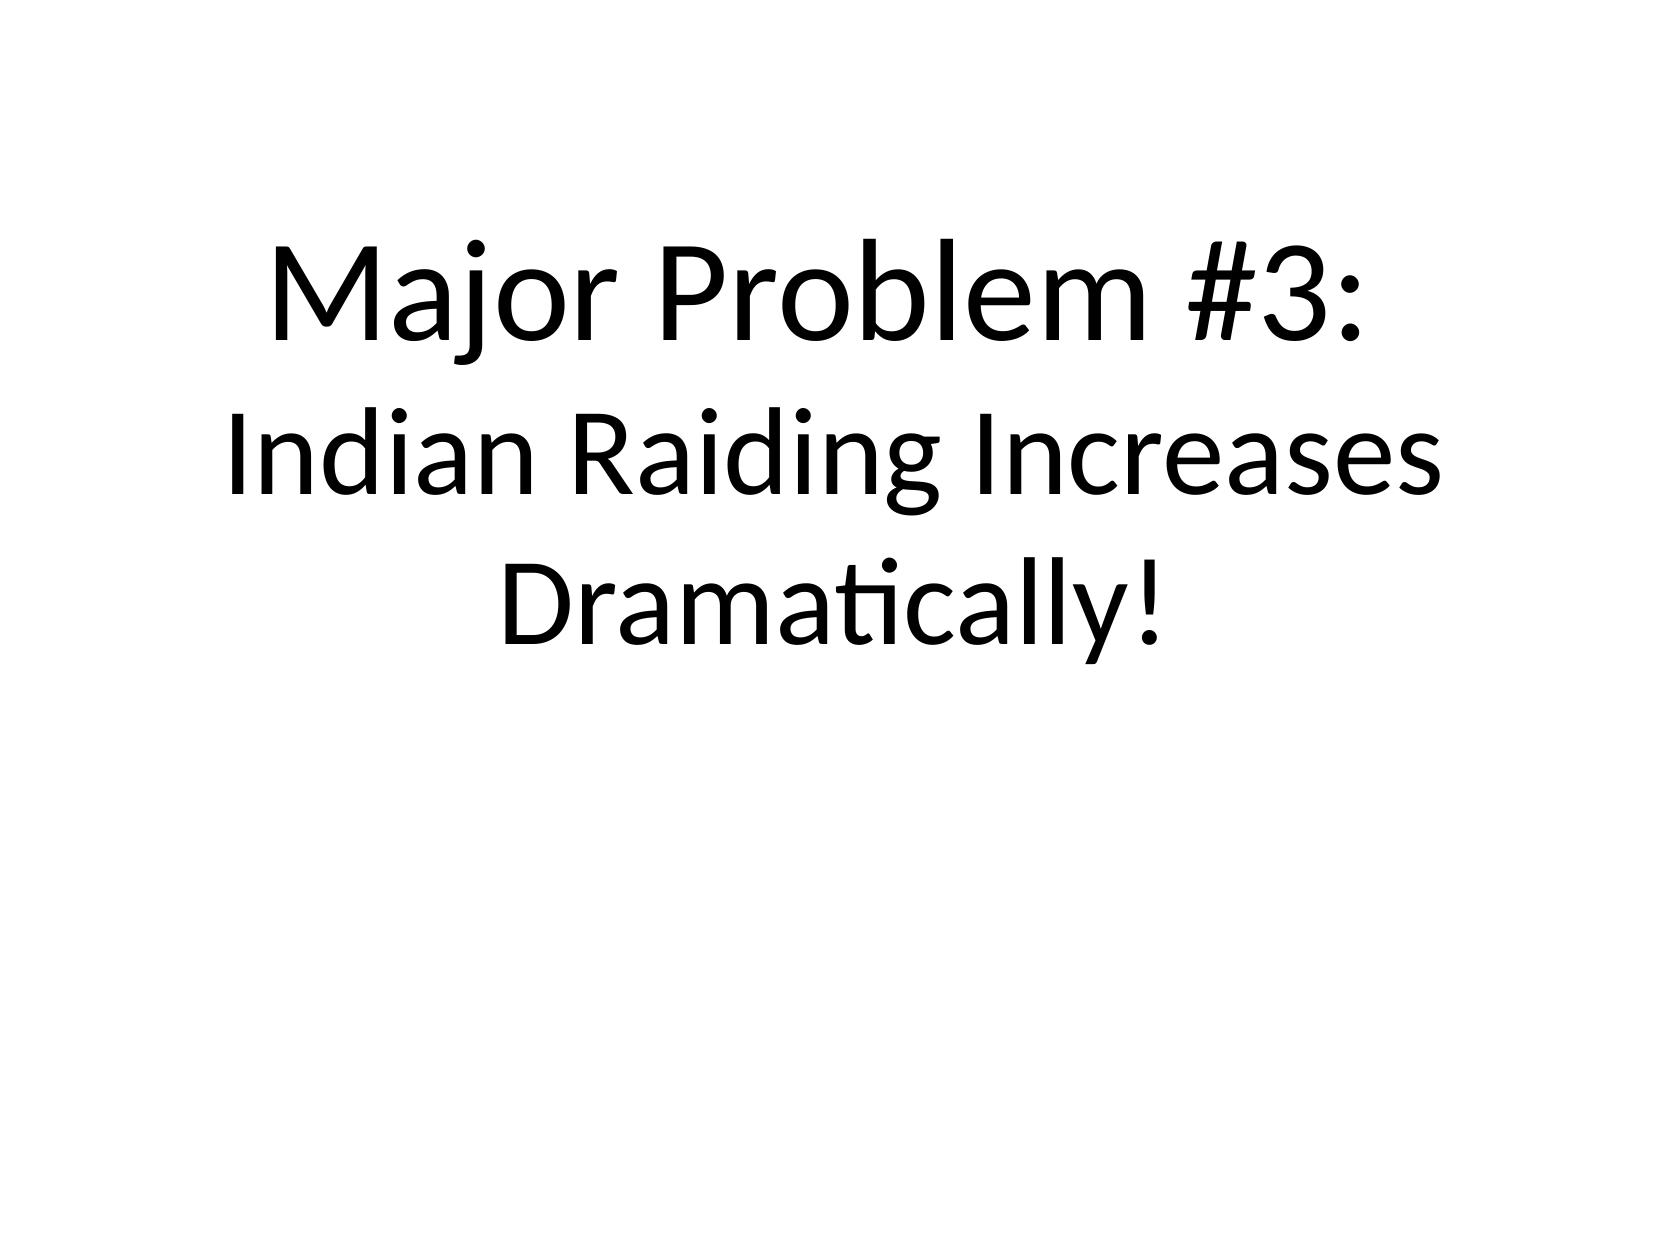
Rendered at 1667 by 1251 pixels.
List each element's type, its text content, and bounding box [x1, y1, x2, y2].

text_box Major Problem #3: Indian Raiding Increases Dramatically! [0, 187, 1667, 678]
